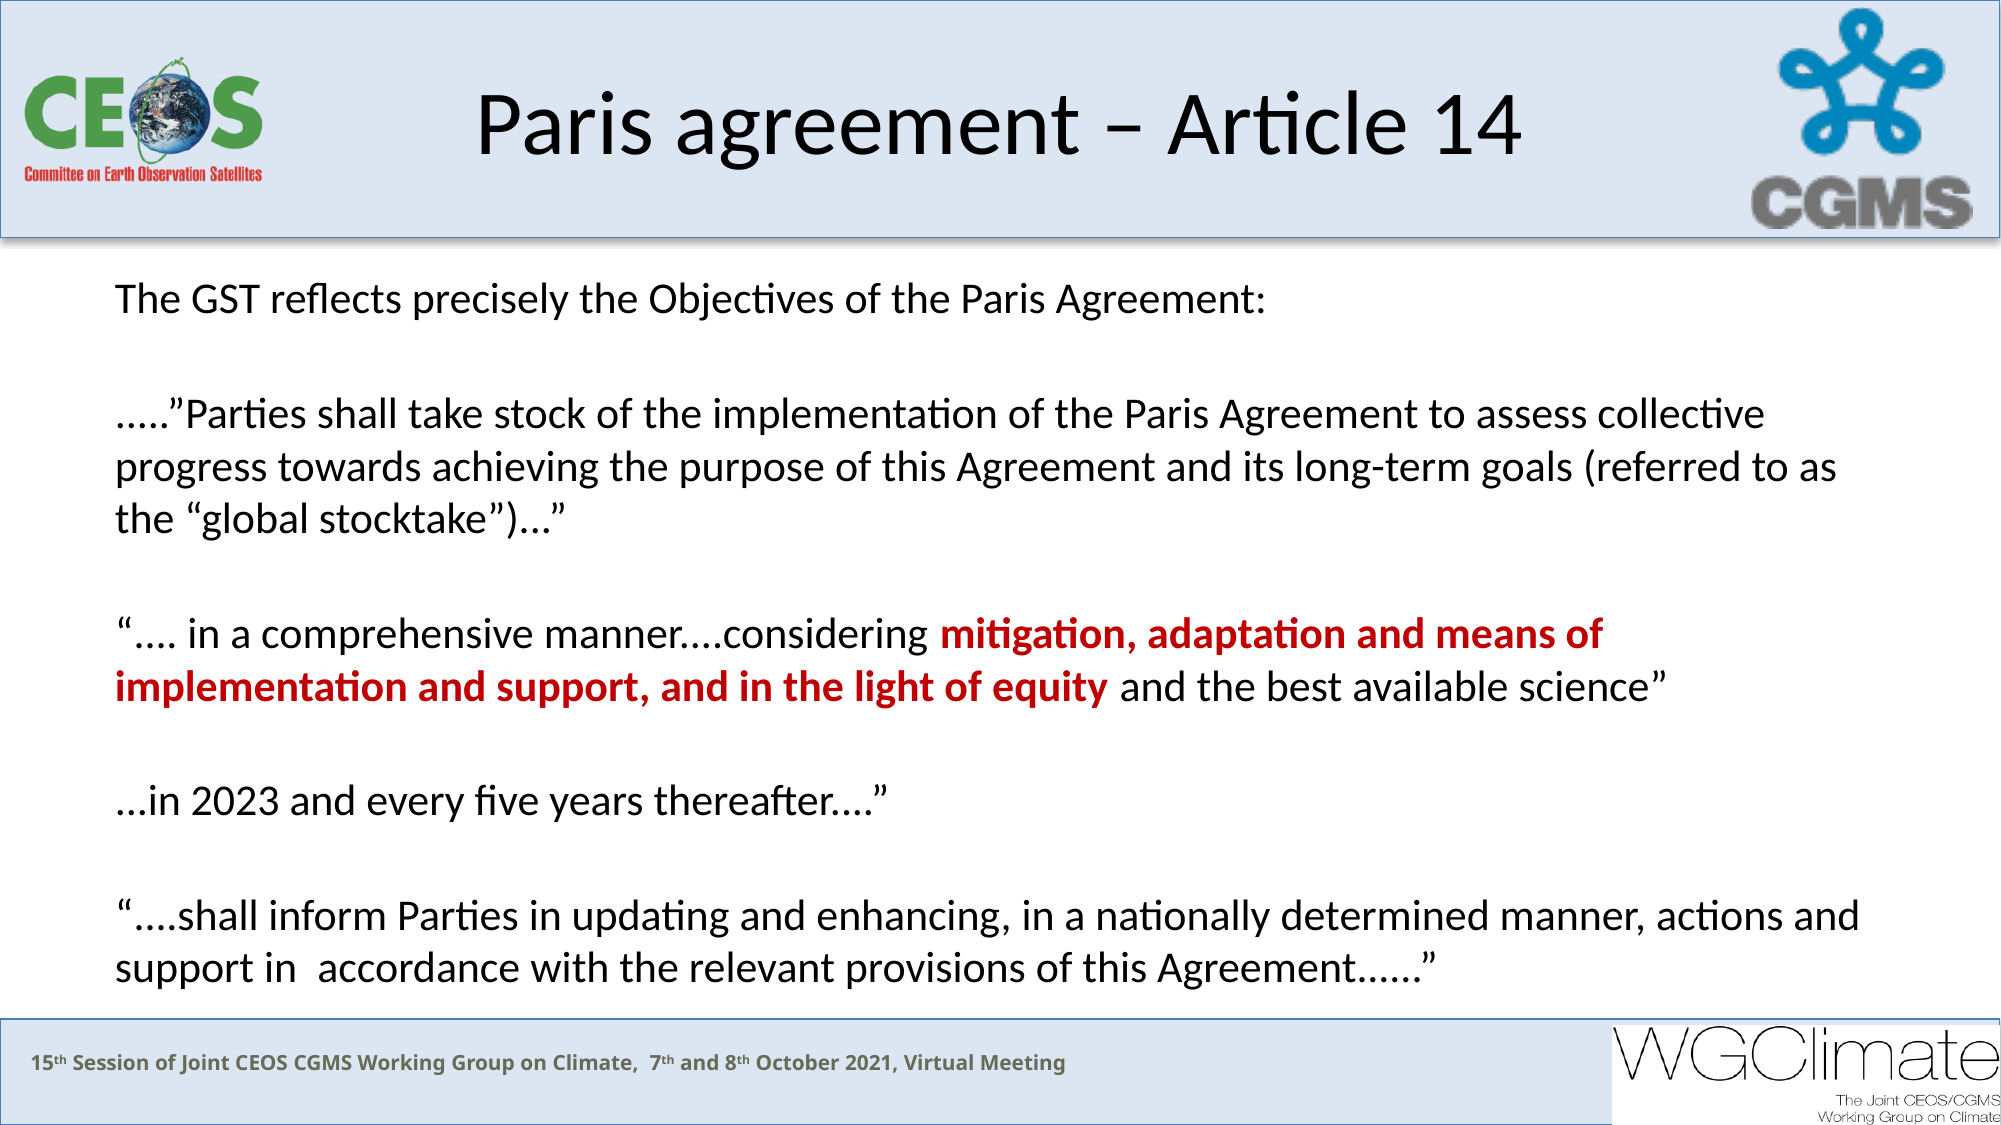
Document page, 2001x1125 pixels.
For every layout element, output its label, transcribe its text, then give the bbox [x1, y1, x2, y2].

picture [1751, 7, 1973, 229]
list The GST reflects precisely the Objectives of the Paris Agreement: .....”Parties shall take stock of the implementation of the Paris Agreement to assess collective progress towards achieving the purpose of this Agreement and its long-term goals (referred to as the “global stocktake”)...” “.... in a comprehensive manner....considering mitigation, adaptation and means of implementation and support, and in the light of equity and the best available science” ...in 2023 and every five years thereafter....” “....shall inform Parties in updating and enhancing, in a nationally determined manner, actions and support in accordance with the relevant provisions of this Agreement......” [99, 262, 1900, 1005]
picture [1, 33, 285, 204]
title Paris agreement – Article 14 [316, 24, 1684, 212]
picture [1612, 1025, 2001, 1125]
